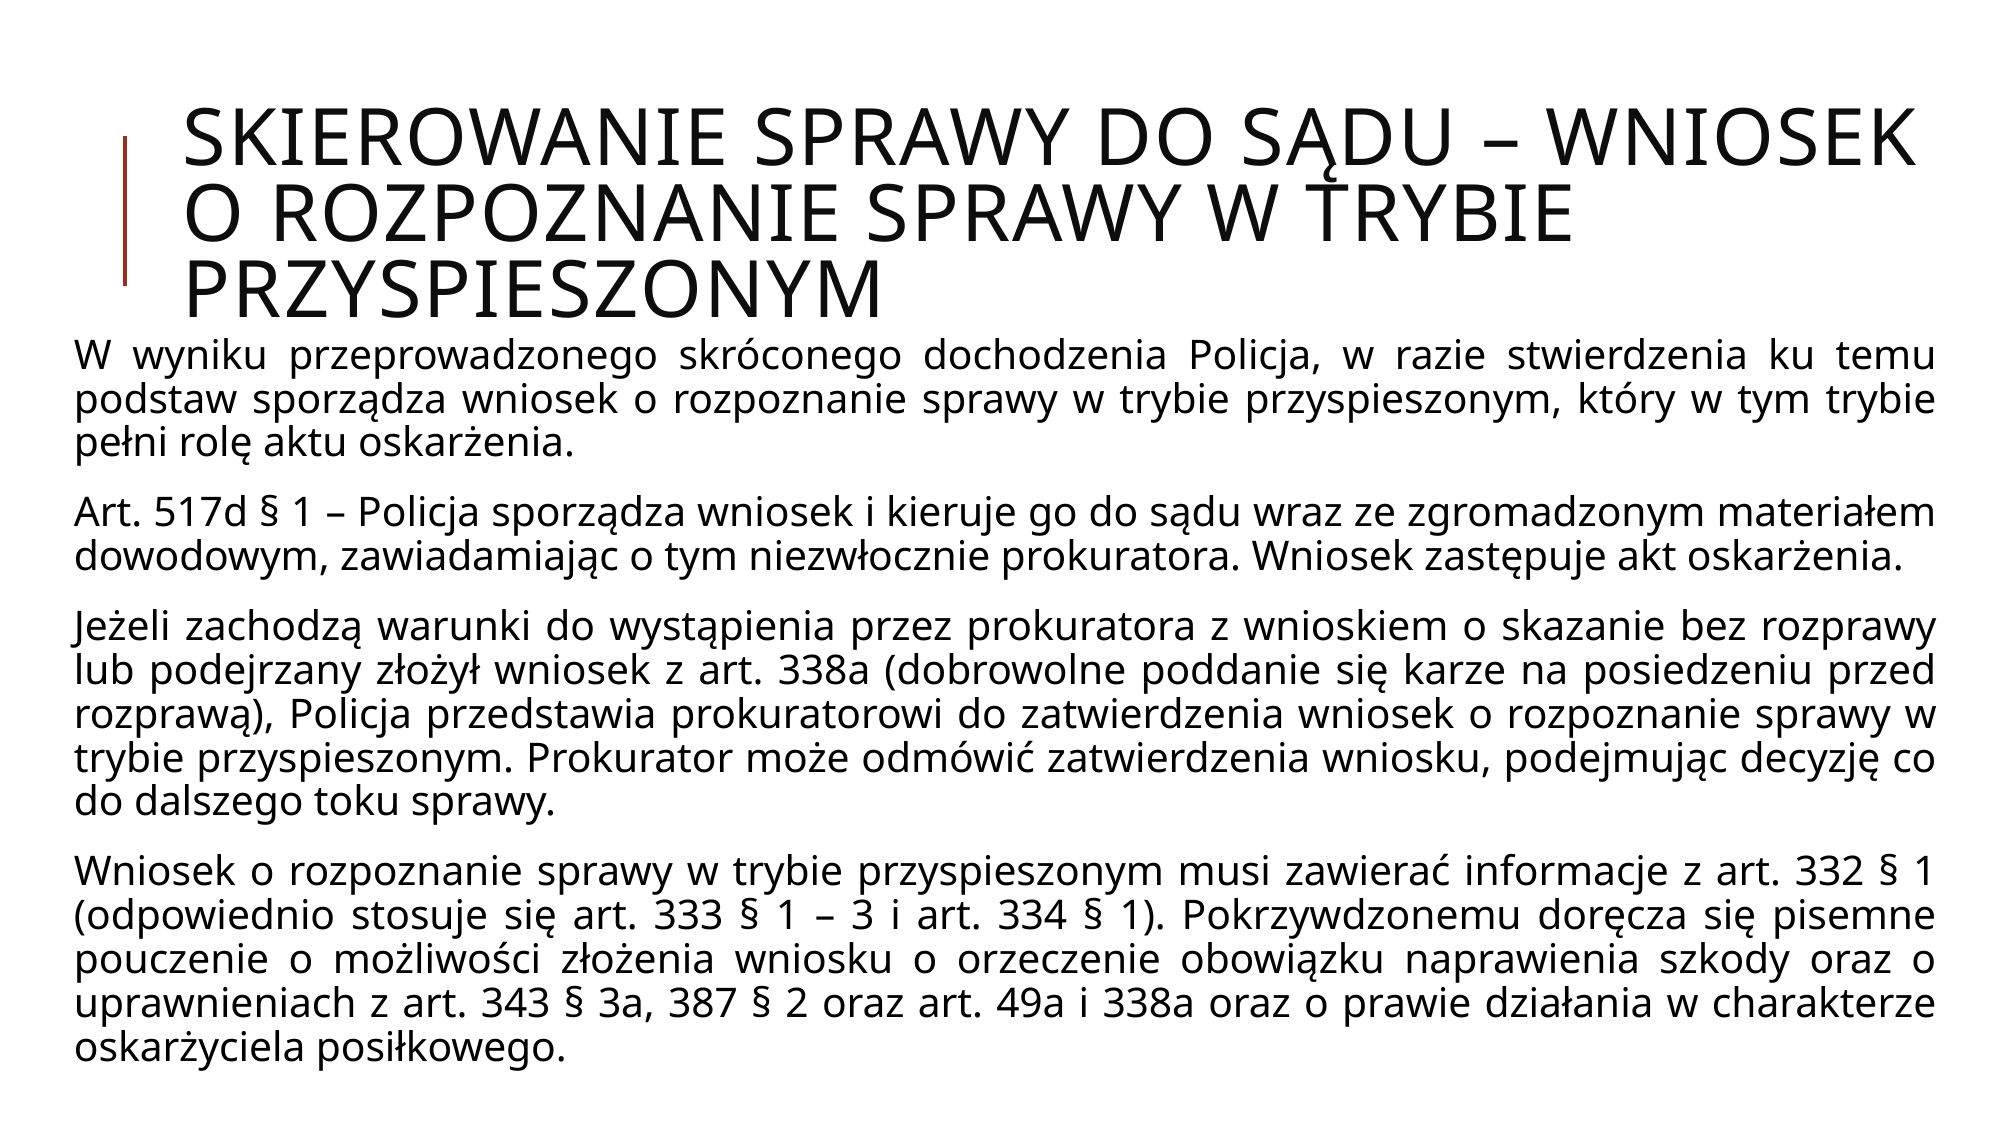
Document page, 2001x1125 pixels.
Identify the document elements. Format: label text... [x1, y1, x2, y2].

title Skierowanie sprawy do sądu – wniosek o rozpoznanie sprawy w trybie przyspieszonym [168, 96, 1947, 326]
list W wyniku przeprowadzonego skróconego dochodzenia Policja, w razie stwierdzenia ku temu podstaw sporządza wniosek o rozpoznanie sprawy w trybie przyspieszonym, który w tym trybie pełni rolę aktu oskarżenia. Art. 517d § 1 – Policja sporządza wniosek i kieruje go do sądu wraz ze zgromadzonym materiałem dowodowym, zawiadamiając o tym niezwłocznie prokuratora. Wniosek zastępuje akt oskarżenia. Jeżeli zachodzą warunki do wystąpienia przez prokuratora z wnioskiem o skazanie bez rozprawy lub podejrzany złożył wniosek z art. 338a (dobrowolne poddanie się karze na posiedzeniu przed rozprawą), Policja przedstawia prokuratorowi do zatwierdzenia wniosek o rozpoznanie sprawy w trybie przyspieszonym. Prokurator może odmówić zatwierdzenia wniosku, podejmując decyzję co do dalszego toku sprawy. Wniosek o rozpoznanie sprawy w trybie przyspieszonym musi zawierać informacje z art. 332 § 1 (odpowiednio stosuje się art. 333 § 1 – 3 i art. 334 § 1). Pokrzywdzonemu doręcza się pisemne pouczenie o możliwości złożenia wniosku o orzeczenie obowiązku naprawienia szkody oraz o uprawnieniach z art. 343 § 3a, 387 § 2 oraz art. 49a i 338a oraz o prawie działania w charakterze oskarżyciela posiłkowego. [53, 326, 1947, 1100]
